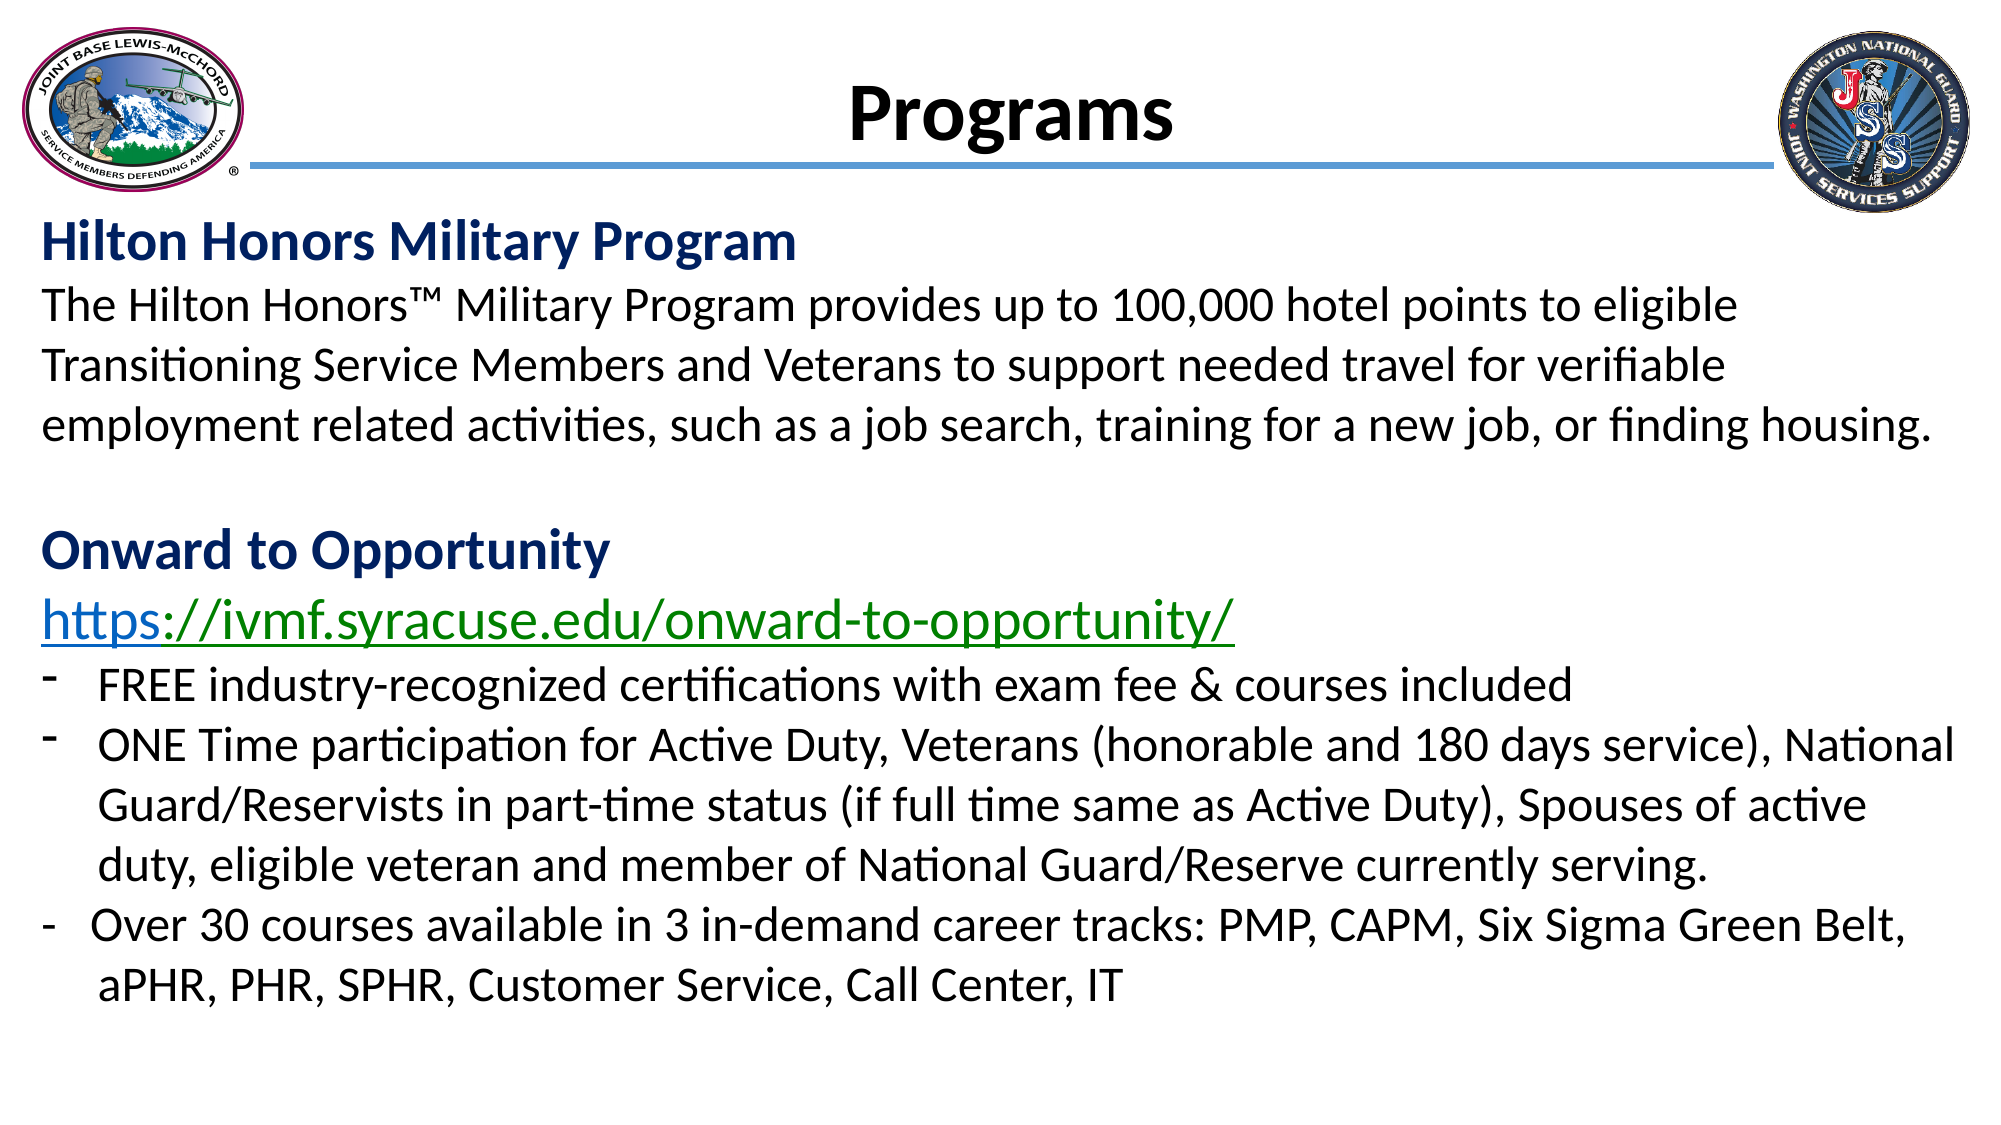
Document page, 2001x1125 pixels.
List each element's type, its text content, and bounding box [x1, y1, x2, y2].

picture [22, 27, 244, 193]
text_box Hilton Honors Military Program The Hilton Honors™ Military Program provides up to 100,000 hotel points to eligible Transitioning Service Members and Veterans to support needed travel for verifiable employment related activities, such as a job search, training for a new job, or finding housing. Onward to Opportunity https://ivmf.syracuse.edu/onward-to-opportunity/ FREE industry-recognized certifications with exam fee & courses included ONE Time participation for Active Duty, Veterans (honorable and 180 days service), National Guard/Reservists in part-time status (if full time same as Active Duty), Spouses of active duty, eligible veteran and member of National Guard/Reserve currently serving. - Over 30 courses available in 3 in-demand career tracks: PMP, CAPM, Six Sigma Green Belt, aPHR, PHR, SPHR, Customer Service, Call Center, IT [26, 194, 1977, 1064]
picture [1778, 31, 1970, 194]
text_box Programs [250, 49, 1774, 162]
